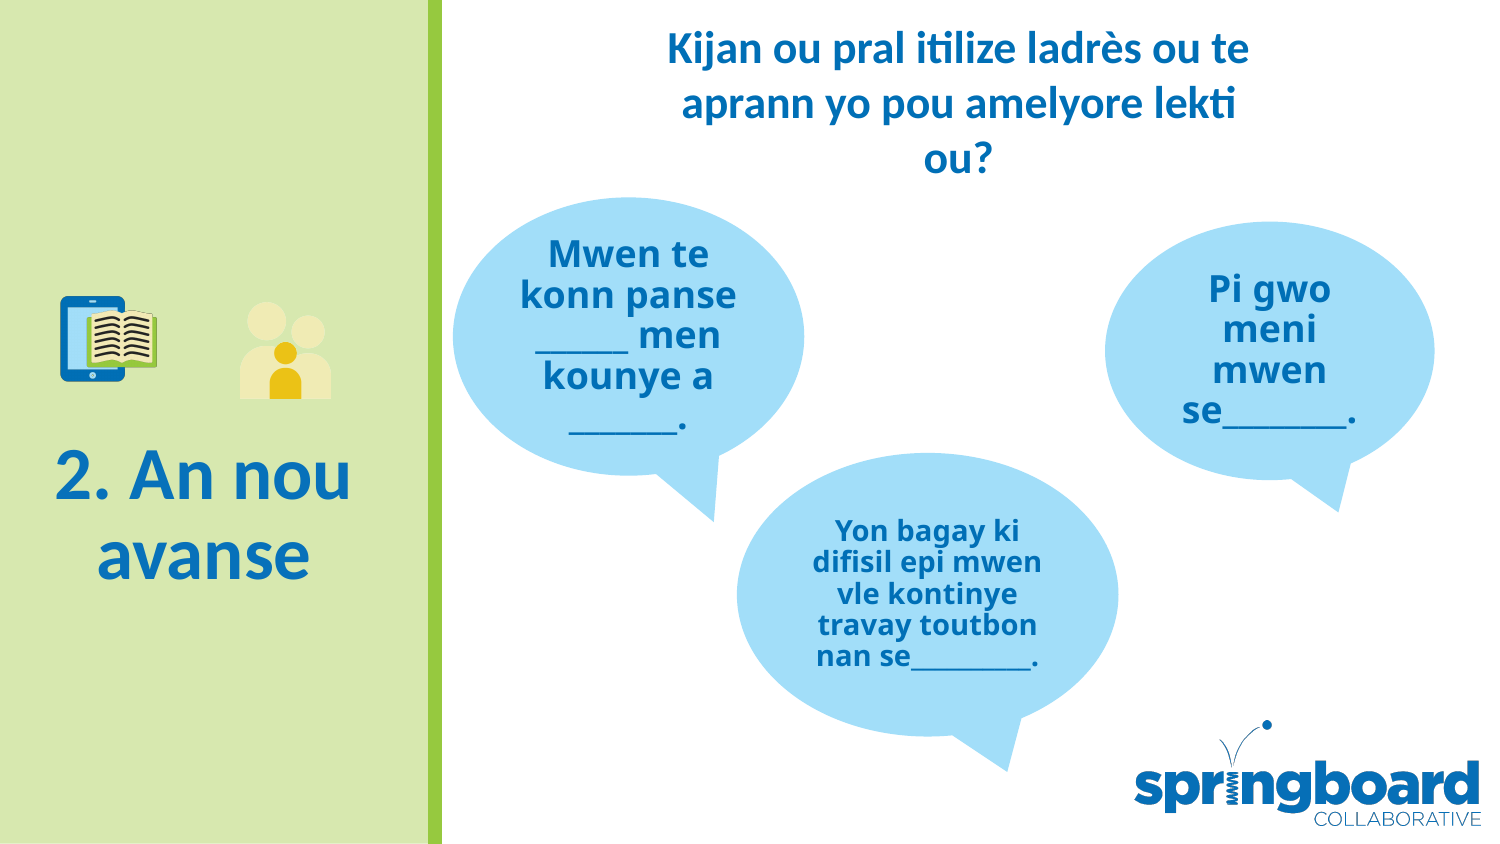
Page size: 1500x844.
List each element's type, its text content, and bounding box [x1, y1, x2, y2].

text_box Pi gwo meni mwen se________. [1105, 221, 1435, 513]
text_box Yon bagay ki difisil epi mwen vle kontinye travay toutbon nan se__________. [736, 452, 1119, 772]
text_box Kijan ou pral itilize ladrès ou te aprann yo pou amelyore lekti ou? [645, 3, 1273, 205]
text_box Mwen te konn panse ______ men kounye a _______. [452, 197, 805, 523]
list 2. An nou avanse [0, 428, 431, 708]
picture [1134, 720, 1481, 826]
picture [47, 279, 170, 388]
picture [240, 302, 331, 400]
